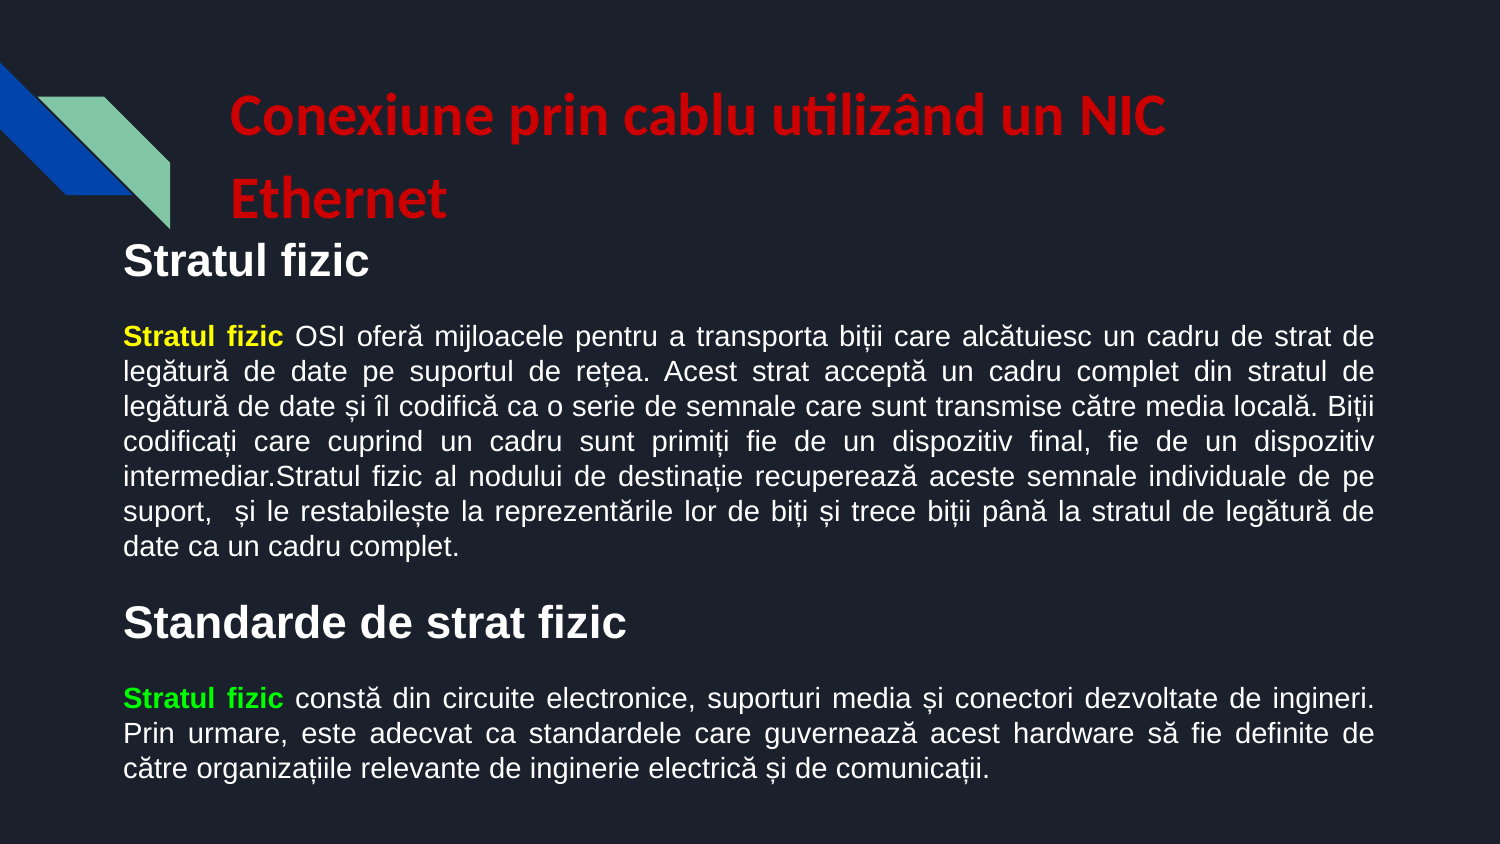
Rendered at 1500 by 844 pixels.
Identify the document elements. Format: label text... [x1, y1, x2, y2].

title Conexiune prin cablu utilizând un NIC Ethernet [215, 48, 1313, 199]
list Stratul fizic Stratul fizic OSI oferă mijloacele pentru a transporta biții care alcătuiesc un cadru de strat de legătură de date pe suportul de rețea. Acest strat acceptă un cadru complet din stratul de legătură de date și îl codifică ca o serie de semnale care sunt transmise către media locală. Biții codificați care cuprind un cadru sunt primiți fie de un dispozitiv final, fie de un dispozitiv intermediar.Stratul fizic al nodului de destinație recuperează aceste semnale individuale de pe suport, și le restabilește la reprezentările lor de biți și trece biții până la stratul de legătură de date ca un cadru complet. Standarde de strat fizic Stratul fizic constă din circuite electronice, suporturi media și conectori dezvoltate de ingineri. Prin urmare, este adecvat ca standardele care guvernează acest hardware să fie definite de către organizațiile relevante de inginerie electrică și de comunicații. [108, 215, 1392, 833]
